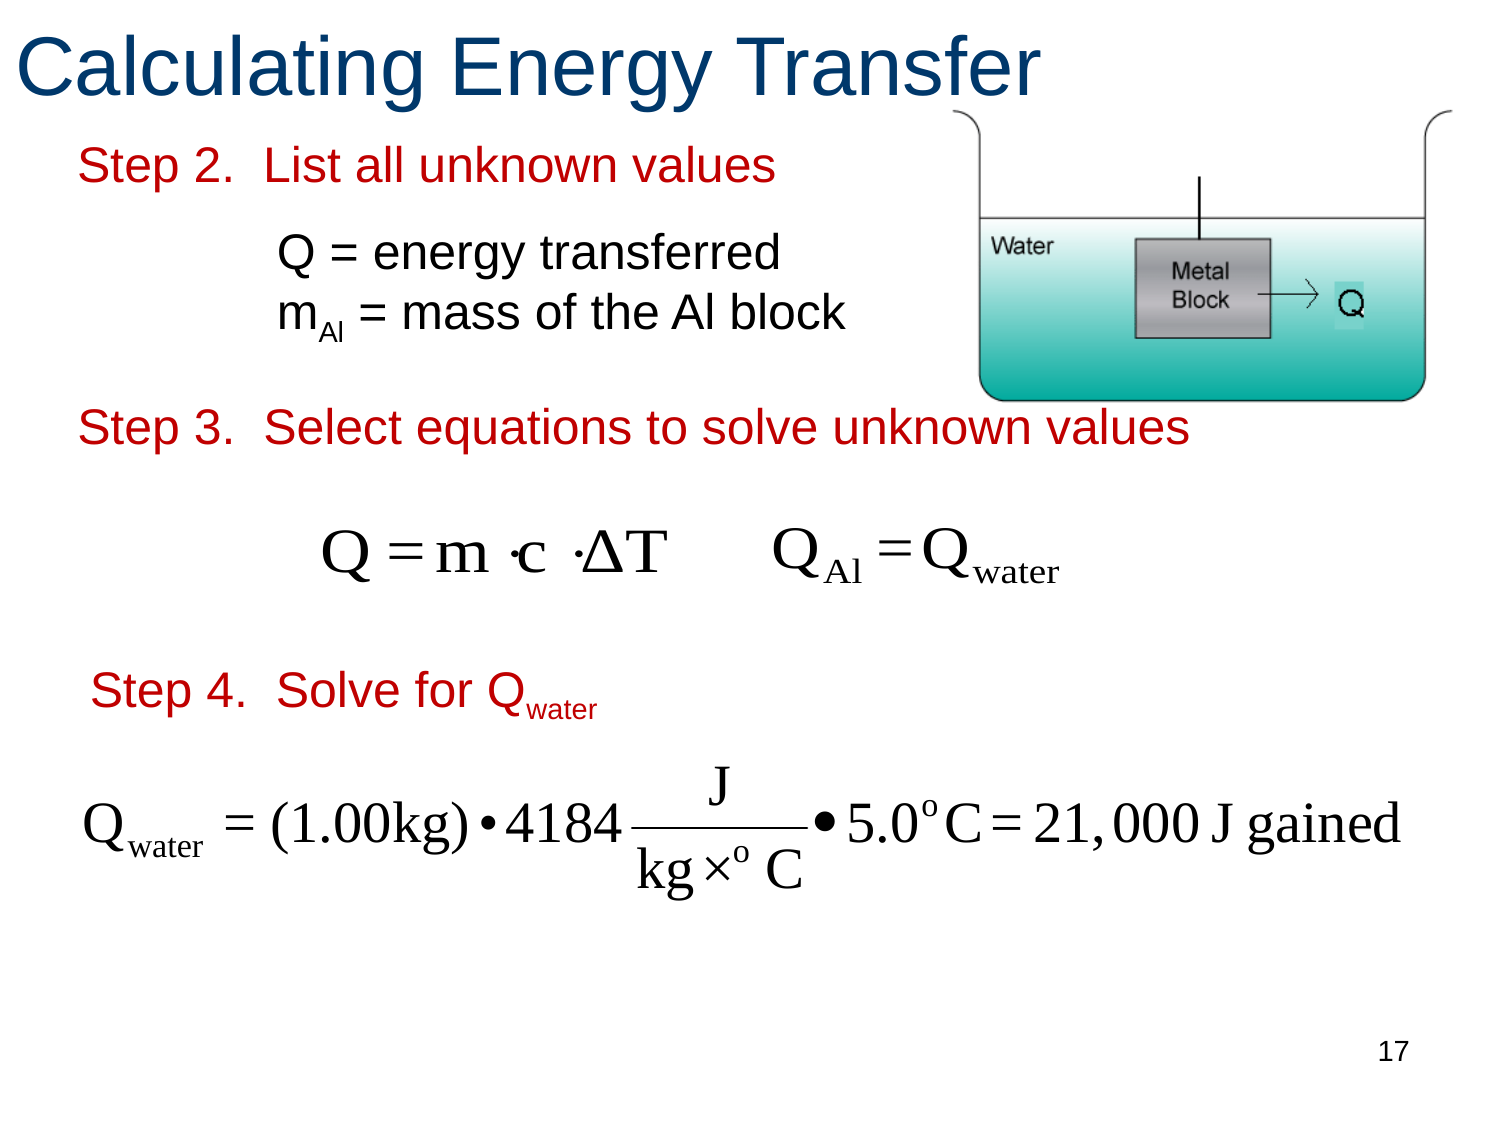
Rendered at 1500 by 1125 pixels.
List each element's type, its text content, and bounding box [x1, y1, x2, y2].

text_box Step 2. List all unknown values [62, 125, 932, 200]
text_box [74, 749, 1415, 912]
text_box Step 4. Solve for Qwater [74, 649, 1063, 733]
picture [937, 49, 1463, 416]
text_box Q = energy transferred mAl = mass of the Al block [262, 212, 862, 356]
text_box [310, 507, 1073, 599]
slide_number 17 [1074, 1024, 1426, 1103]
title Calculating Energy Transfer [0, 0, 1238, 125]
text_box Step 3. Select equations to solve unknown values [62, 387, 1225, 463]
